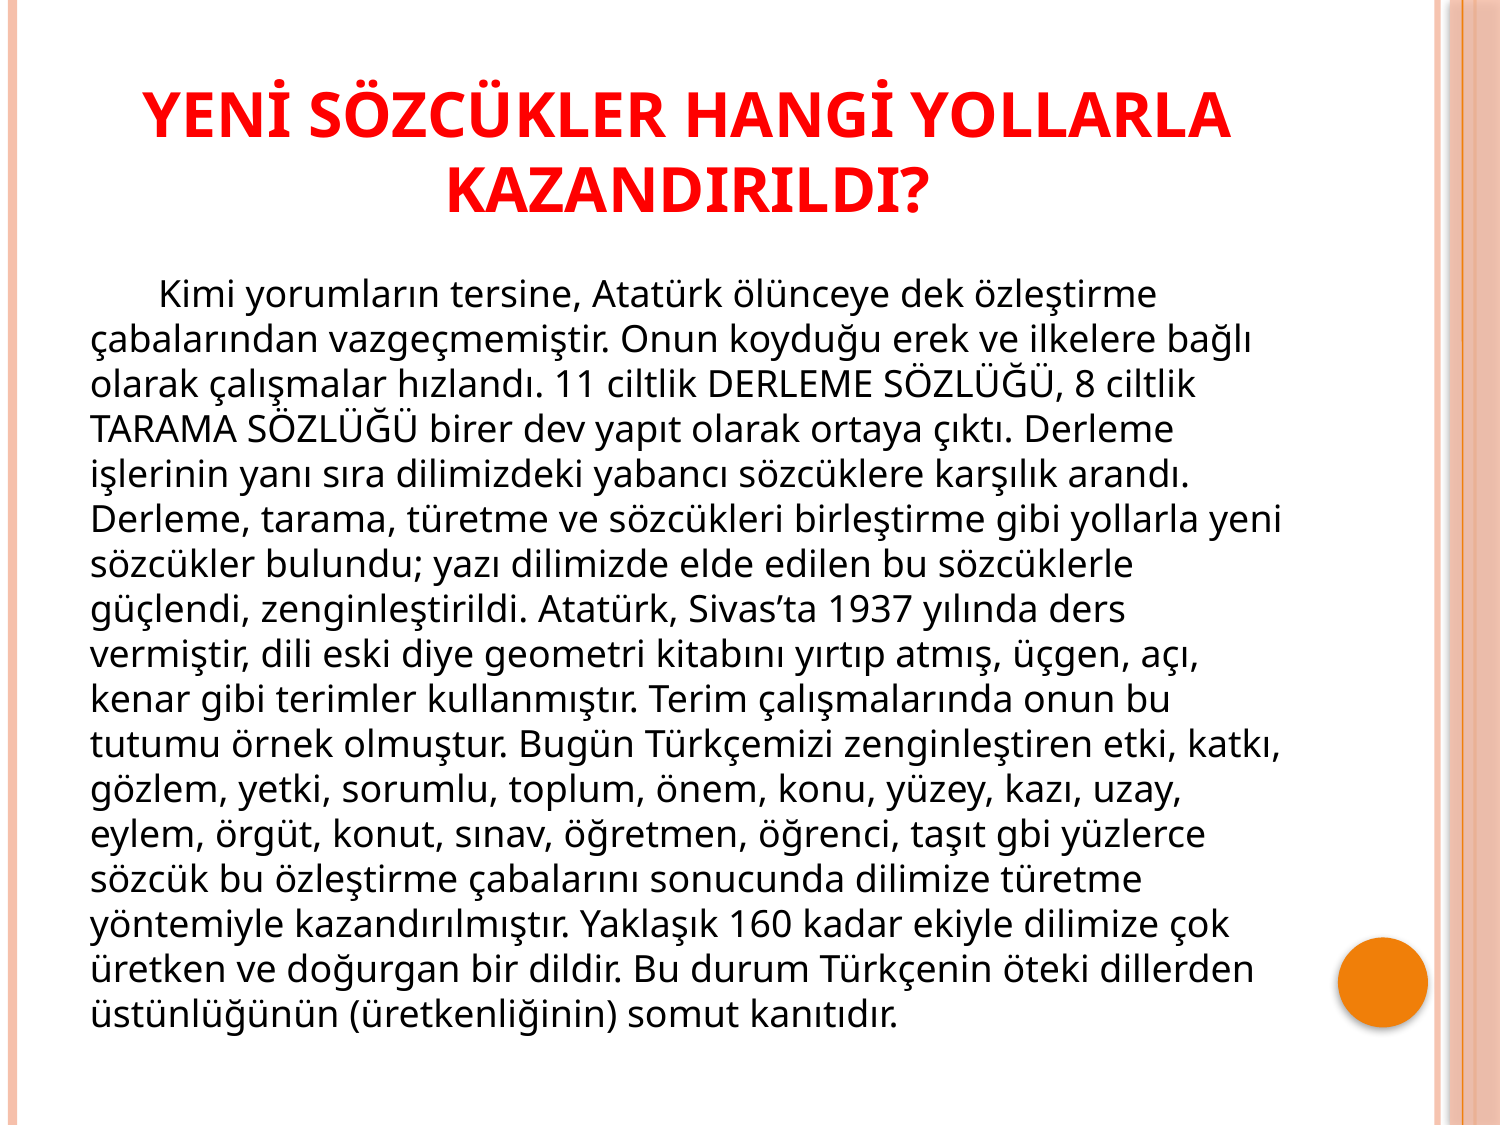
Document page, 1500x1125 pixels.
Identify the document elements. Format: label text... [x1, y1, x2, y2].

title YENİ SÖZCÜKLER HANGİ YOLLARLA KAZANDIRILDI? [75, 45, 1300, 233]
list Kimi yorumların tersine, Atatürk ölünceye dek özleştirme çabalarından vazgeçmemiştir. Onun koyduğu erek ve ilkelere bağlı olarak çalışmalar hızlandı. 11 ciltlik DERLEME SÖZLÜĞÜ, 8 ciltlik TARAMA SÖZLÜĞÜ birer dev yapıt olarak ortaya çıktı. Derleme işlerinin yanı sıra dilimizdeki yabancı sözcüklere karşılık arandı. Derleme, tarama, türetme ve sözcükleri birleştirme gibi yollarla yeni sözcükler bulundu; yazı dilimizde elde edilen bu sözcüklerle güçlendi, zenginleştirildi. Atatürk, Sivas’ta 1937 yılında ders vermiştir, dili eski diye geometri kitabını yırtıp atmış, üçgen, açı, kenar gibi terimler kullanmıştır. Terim çalışmalarında onun bu tutumu örnek olmuştur. Bugün Türkçemizi zenginleştiren etki, katkı, gözlem, yetki, sorumlu, toplum, önem, konu, yüzey, kazı, uzay, eylem, örgüt, konut, sınav, öğretmen, öğrenci, taşıt gbi yüzlerce sözcük bu özleştirme çabalarını sonucunda dilimize türetme yöntemiyle kazandırılmıştır. Yaklaşık 160 kadar ekiyle dilimize çok üretken ve doğurgan bir dildir. Bu durum Türkçenin öteki dillerden üstünlüğünün (üretkenliğinin) somut kanıtıdır. [75, 262, 1300, 1062]
